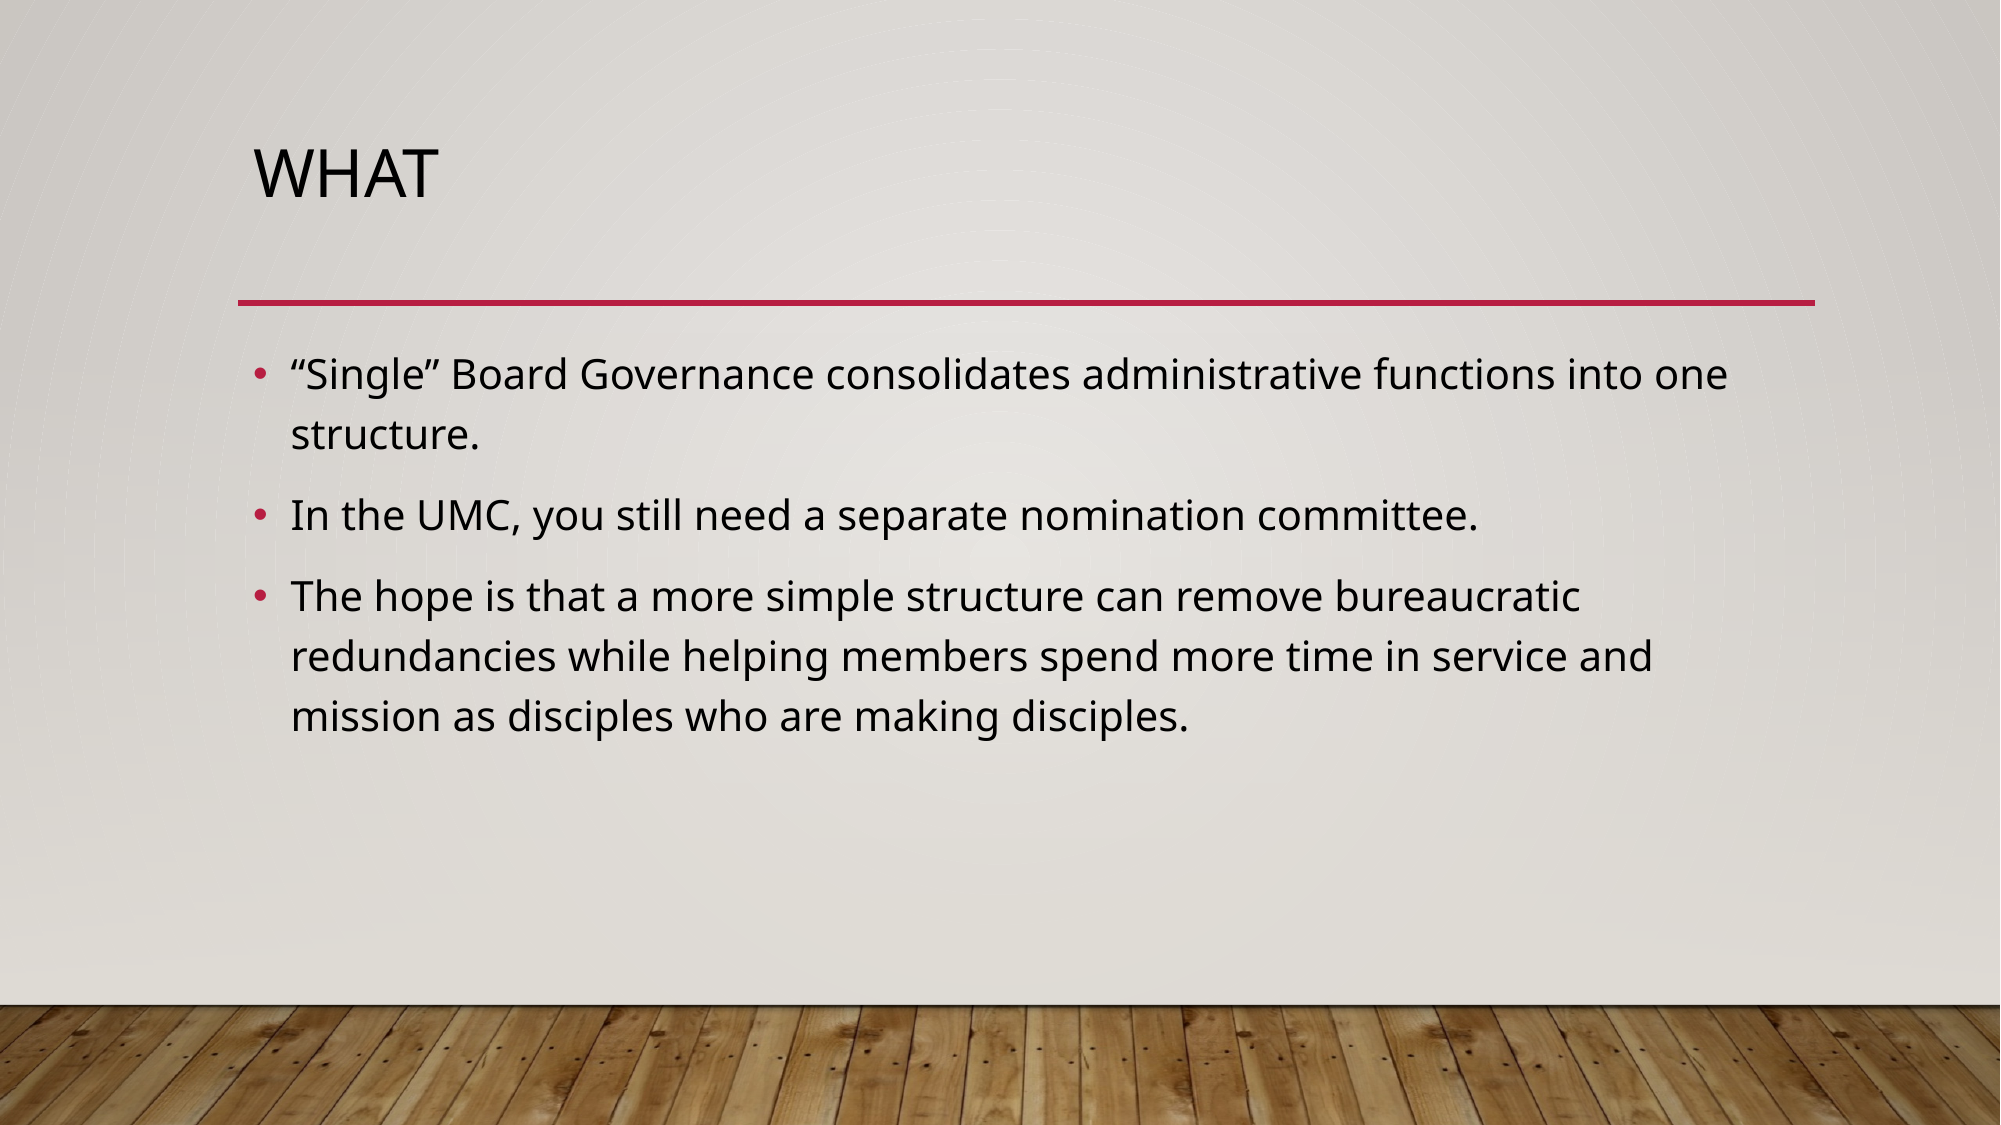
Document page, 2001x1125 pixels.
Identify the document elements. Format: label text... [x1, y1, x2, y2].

title What [238, 131, 1814, 305]
list “Single” Board Governance consolidates administrative functions into one structure. In the UMC, you still need a separate nomination committee. The hope is that a more simple structure can remove bureaucratic redundancies while helping members spend more time in service and mission as disciples who are making disciples. [238, 330, 1814, 897]
picture [0, 1005, 2000, 1125]
